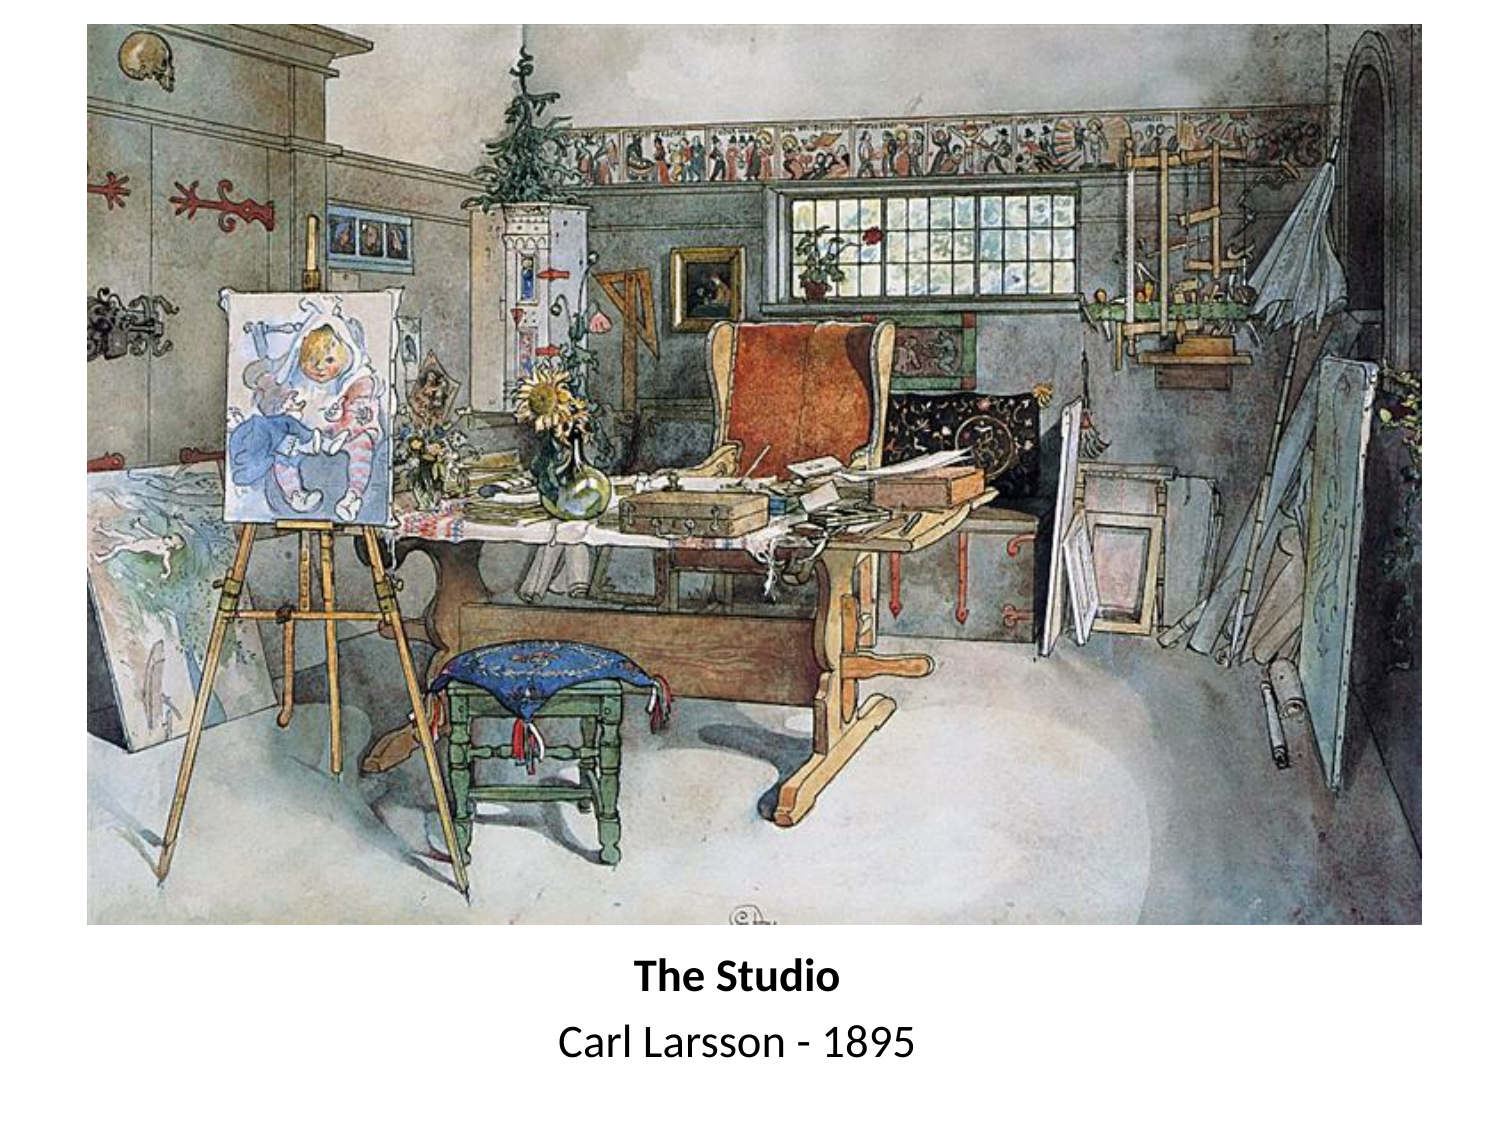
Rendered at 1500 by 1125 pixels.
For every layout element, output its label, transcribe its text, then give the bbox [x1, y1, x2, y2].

picture [87, 24, 1422, 926]
list The Studio Carl Larsson - 1895 [62, 937, 1413, 1075]
